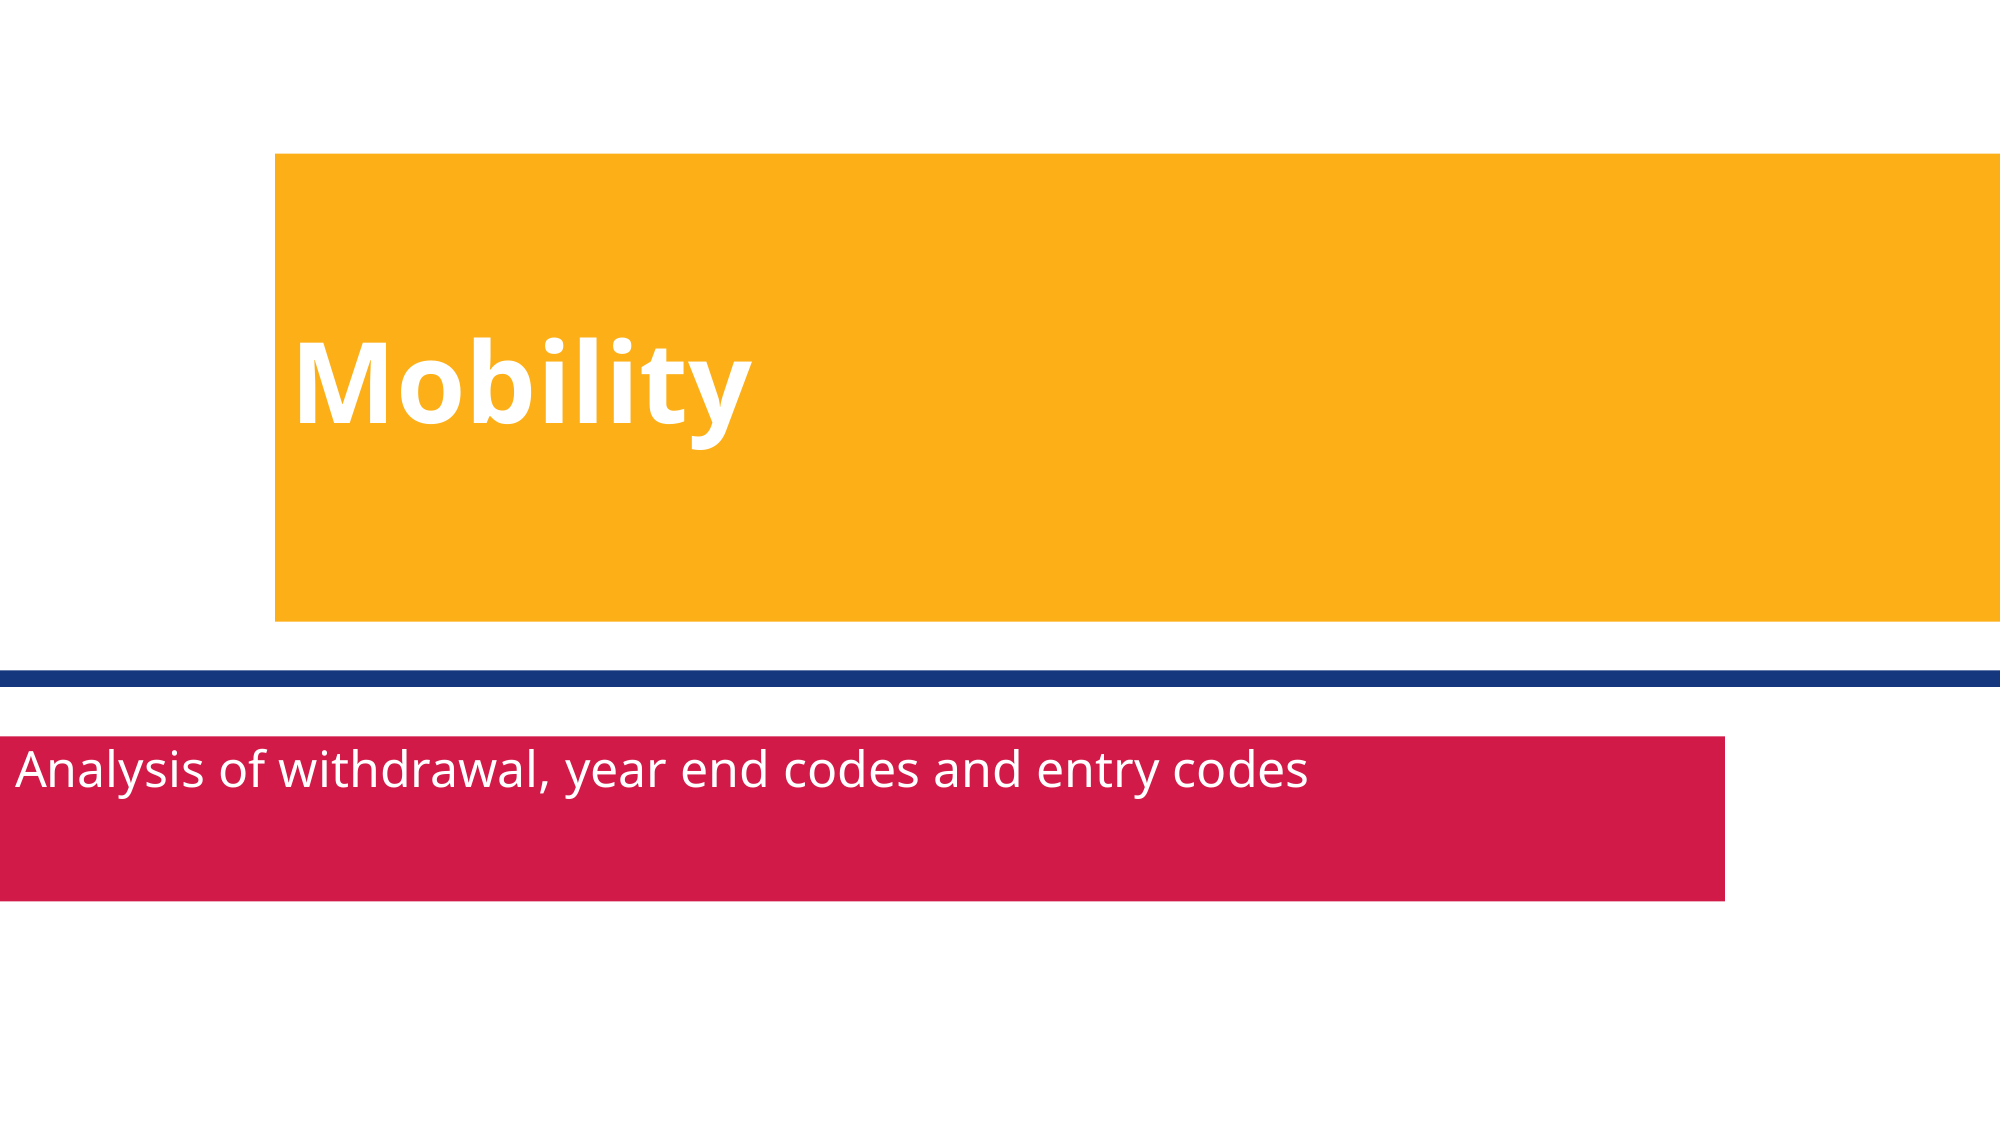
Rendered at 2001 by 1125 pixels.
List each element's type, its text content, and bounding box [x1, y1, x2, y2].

list Analysis of withdrawal, year end codes and entry codes [0, 736, 1725, 902]
title Mobility [275, 153, 2000, 622]
